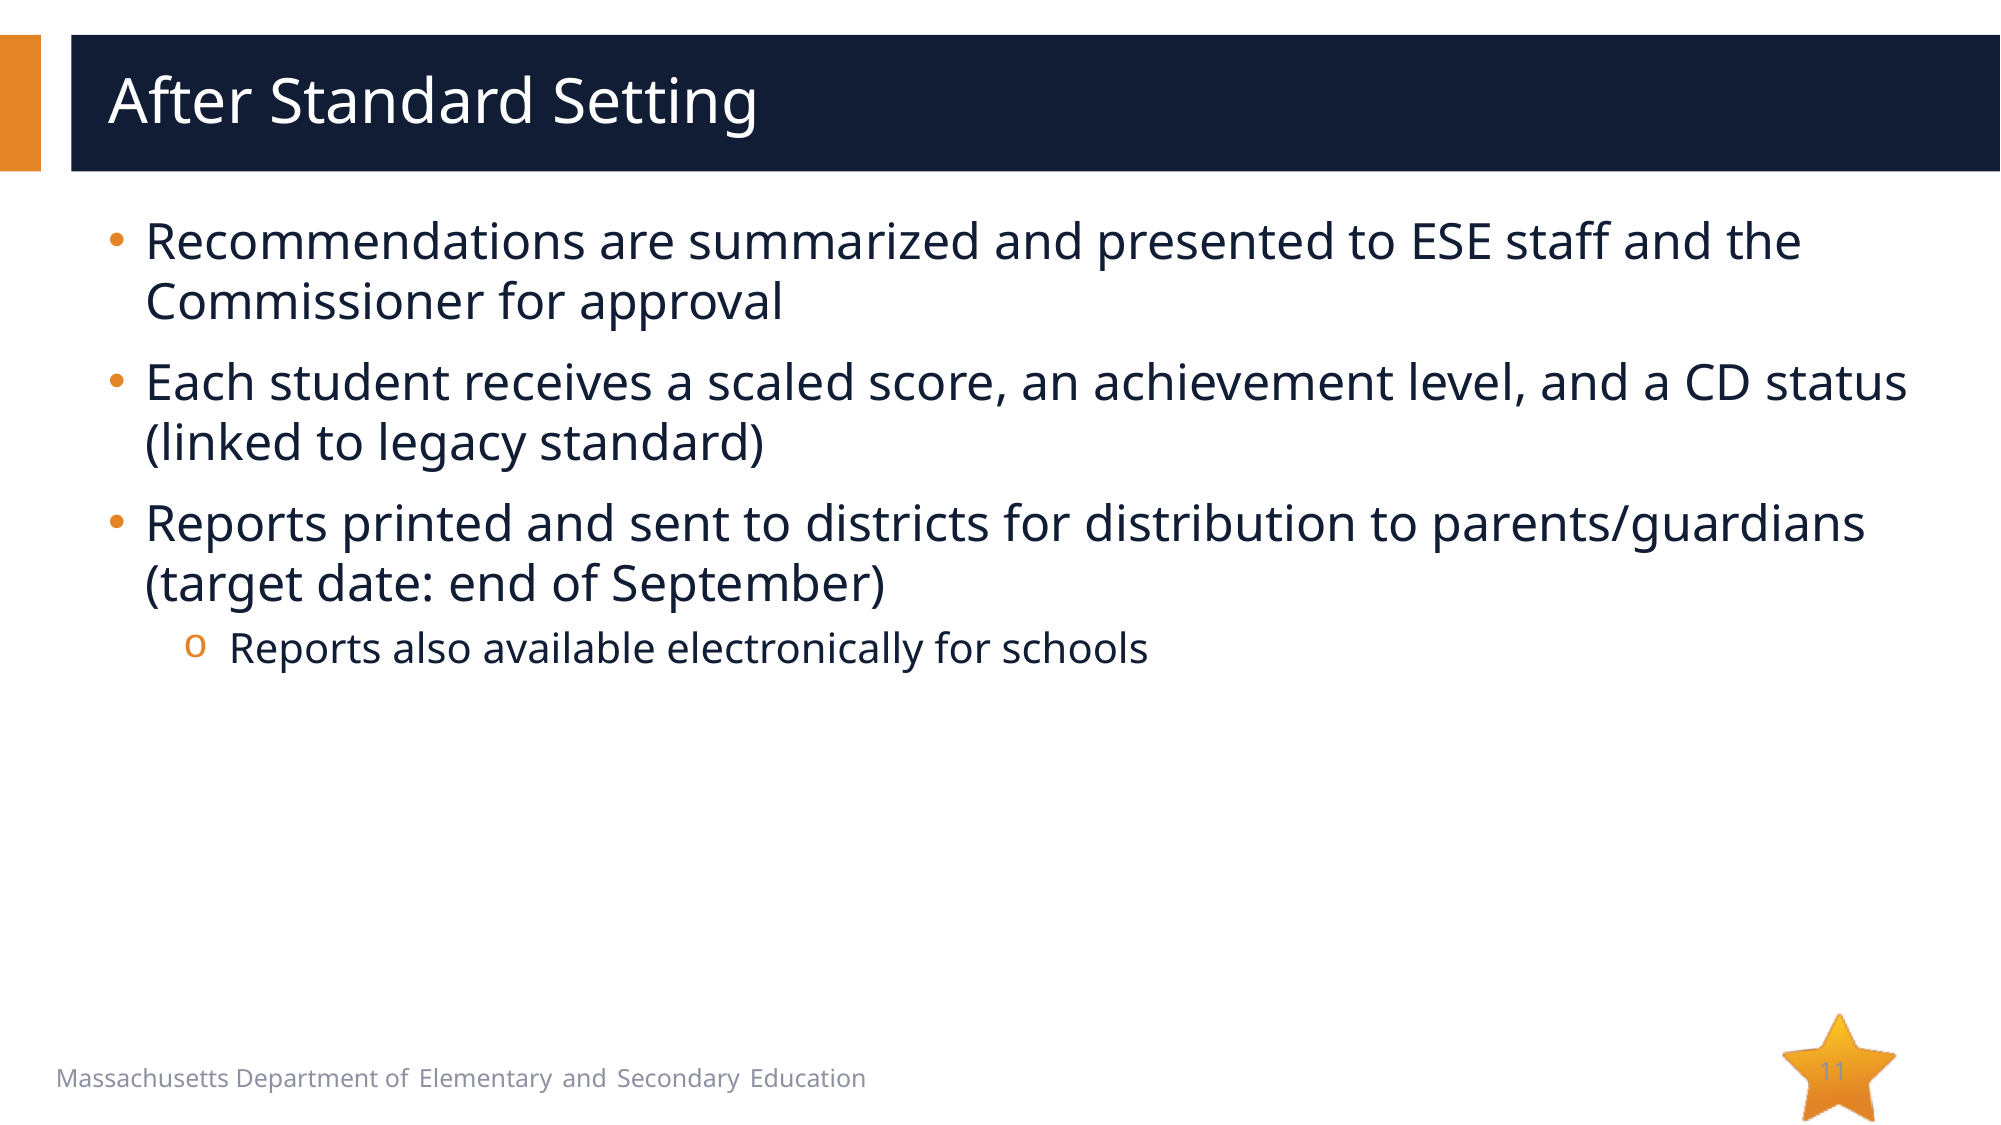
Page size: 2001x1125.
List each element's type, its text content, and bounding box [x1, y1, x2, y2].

picture [1775, 1031, 1909, 1125]
list Recommendations are summarized and presented to ESE staff and the Commissioner for approval Each student receives a scaled score, an achievement level, and a CD status (linked to legacy standard) Reports printed and sent to districts for distribution to parents/guardians (target date: end of September) Reports also available electronically for schools [93, 201, 1959, 1031]
slide_number 11 [1412, 1042, 1863, 1103]
title After Standard Setting [93, 47, 1959, 159]
